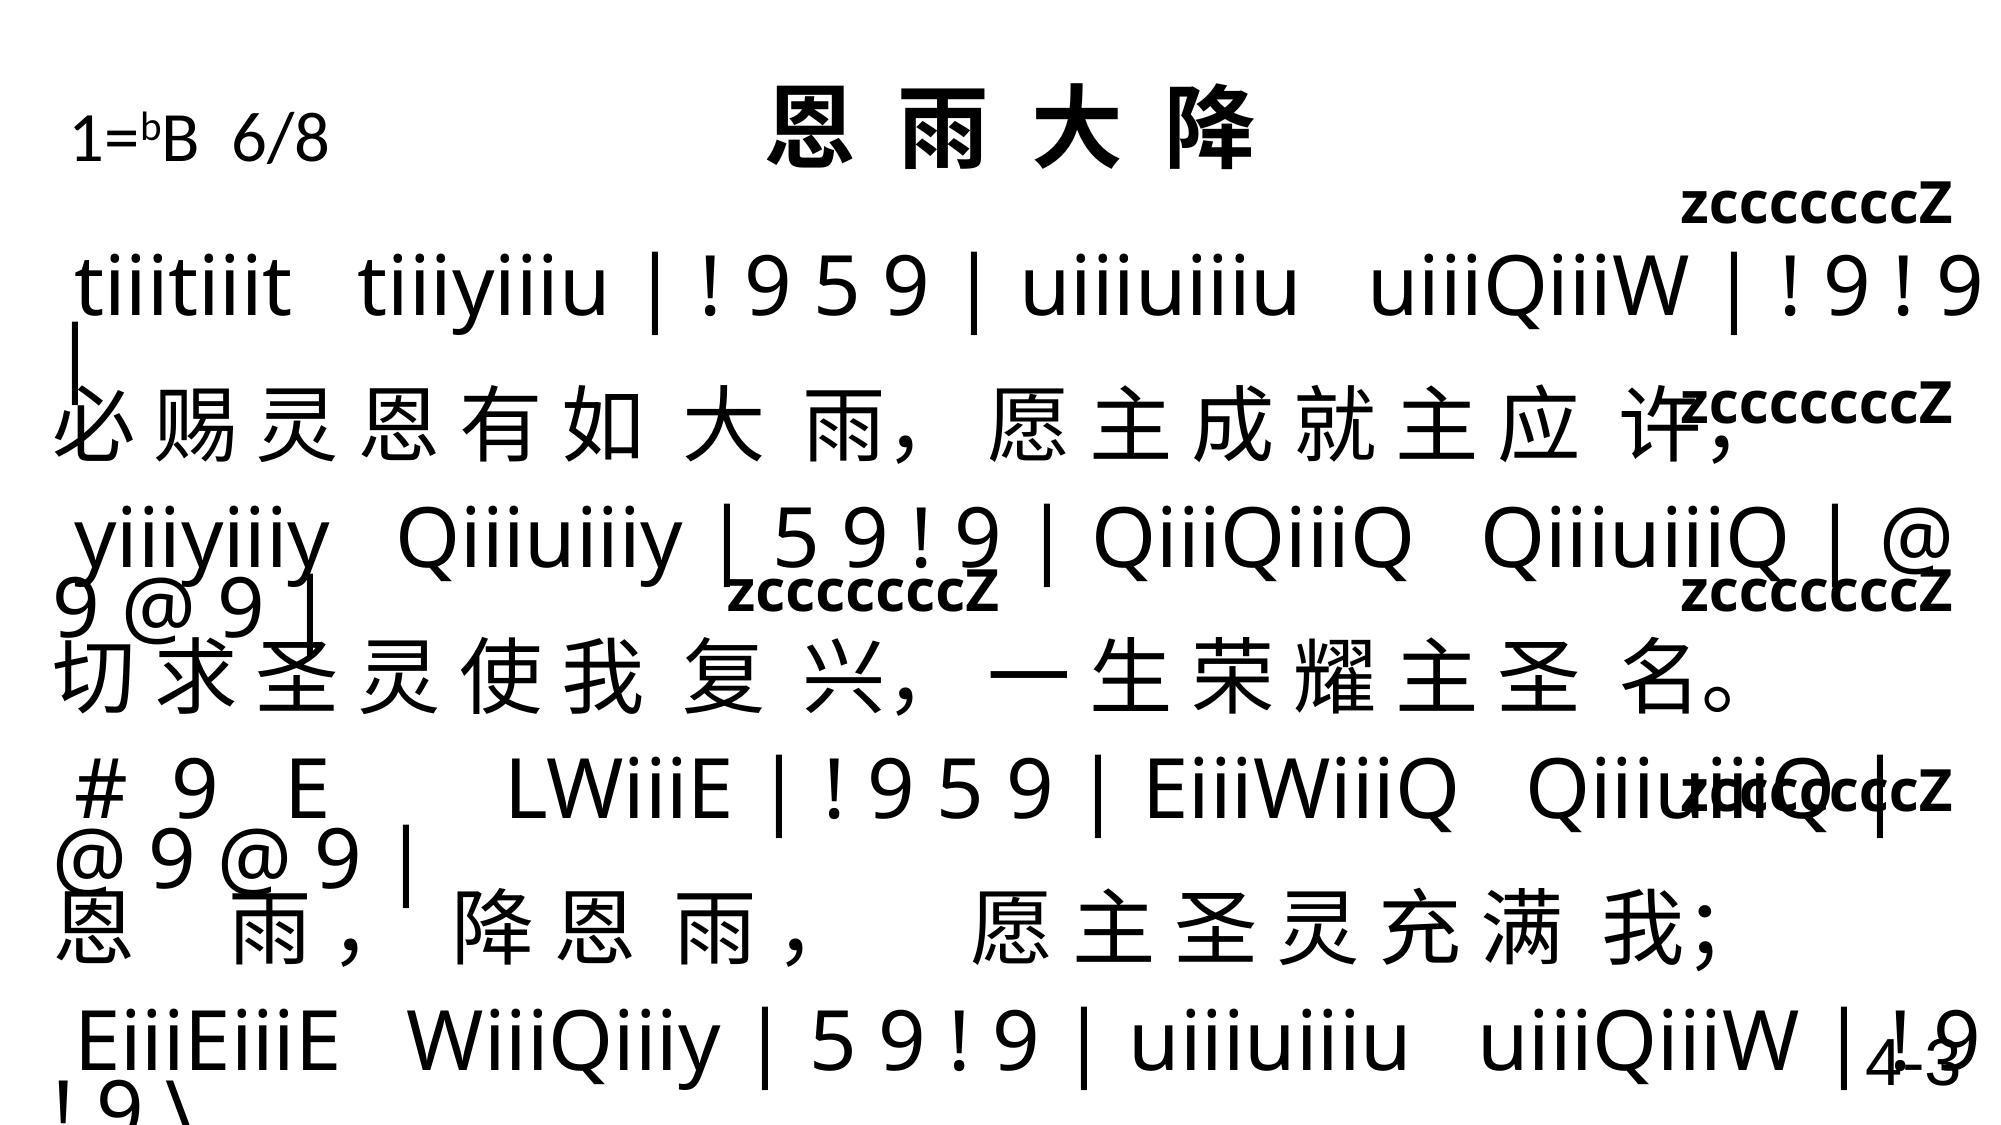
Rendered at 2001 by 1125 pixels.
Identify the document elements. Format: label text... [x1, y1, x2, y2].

text_box zcccccccZ [1604, 357, 2000, 443]
text_box zcccccccZ [651, 545, 1076, 631]
text_box tiiitiiit tiiiyiiiu | ! 9 5 9 | uiiiuiiiu uiiiQiiiW | ! 9 ! 9 | 必 赐 灵 恩 有 如 大 雨， 愿 主 成 就 主 应 许， yiiiyiiiy Qiiiuiiiy | 5 9 ! 9 | QiiiQiiiQ QiiiuiiiQ | @ 9 @ 9 | 切 求 圣 灵 使 我 复 兴， 一 生 荣 耀 主 圣 名。 # 9 E LWiiiE | ! 9 5 9 | EiiiWiiiQ QiiiuiiiQ | @ 9 @ 9 | 恩 雨 ， 降 恩 雨 ， 愿 主 圣 灵 充 满 我； EiiiEiiiE WiiiQiiiy | 5 9 ! 9 | uiiiuiiiu uiiiQiiiW | ! 9 ! 9 \ 虽 已 蒙 恩 略 为 滋 润， 还 渴 望 大 赐 恩 雨。 [37, 252, 2000, 1023]
text_box 4-3 [1850, 1023, 2000, 1107]
title 1=bB 6/8 恩 雨 大 降 [54, 30, 1880, 219]
text_box zcccccccZ [1604, 157, 2000, 243]
text_box zcccccccZ [1604, 745, 2000, 831]
text_box zcccccccZ [1604, 545, 2000, 631]
